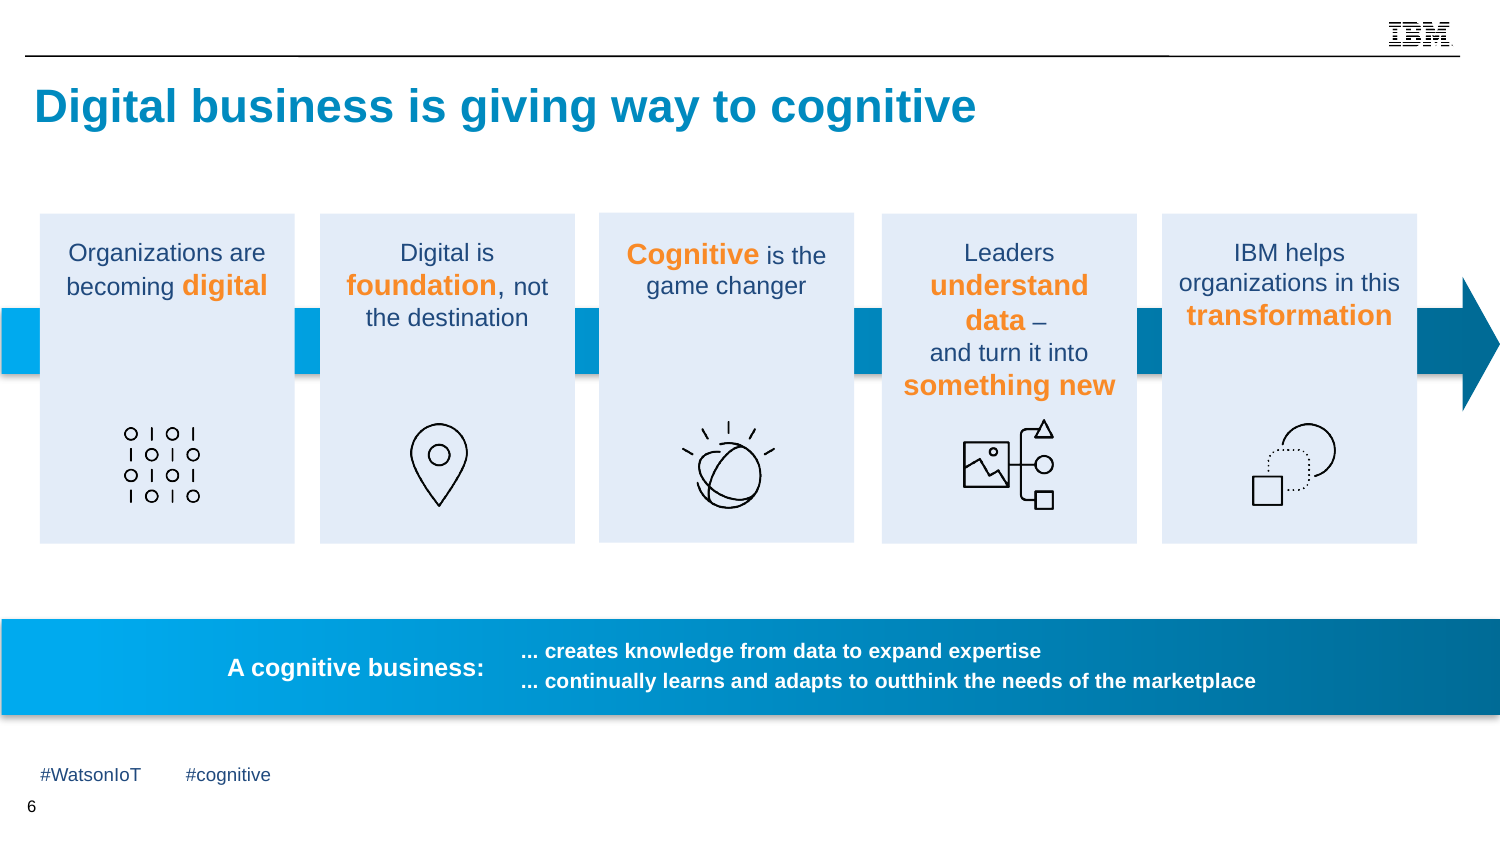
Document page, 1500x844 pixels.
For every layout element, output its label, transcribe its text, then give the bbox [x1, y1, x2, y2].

picture [409, 423, 468, 507]
text_box Digital is foundation, not the destination [320, 213, 575, 544]
text_box [1460, 274, 1500, 414]
text_box ... creates knowledge from data to expand expertise ... continually learns and adapts to outthink the needs of the marketplace [505, 630, 1348, 700]
picture [962, 419, 1054, 511]
title Digital business is giving way to cognitive [25, 71, 1376, 175]
text_box [575, 308, 599, 374]
text_box Organizations are becoming digital [39, 213, 295, 544]
text_box [1418, 308, 1460, 374]
text_box [295, 308, 320, 374]
text_box A cognitive business: [212, 643, 505, 689]
picture [124, 427, 200, 503]
text_box [1, 308, 39, 374]
text_box Cognitive is the game changer [599, 212, 855, 543]
text_box [1, 618, 1500, 716]
text_box [1137, 308, 1162, 374]
picture [1252, 423, 1336, 507]
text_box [25, 753, 454, 792]
text_box IBM helps organizations in this transformation [1162, 213, 1418, 544]
text_box Leaders understand data – and turn it into something new [881, 213, 1137, 544]
text_box [855, 308, 881, 374]
picture [681, 421, 776, 509]
picture [1388, 21, 1454, 47]
